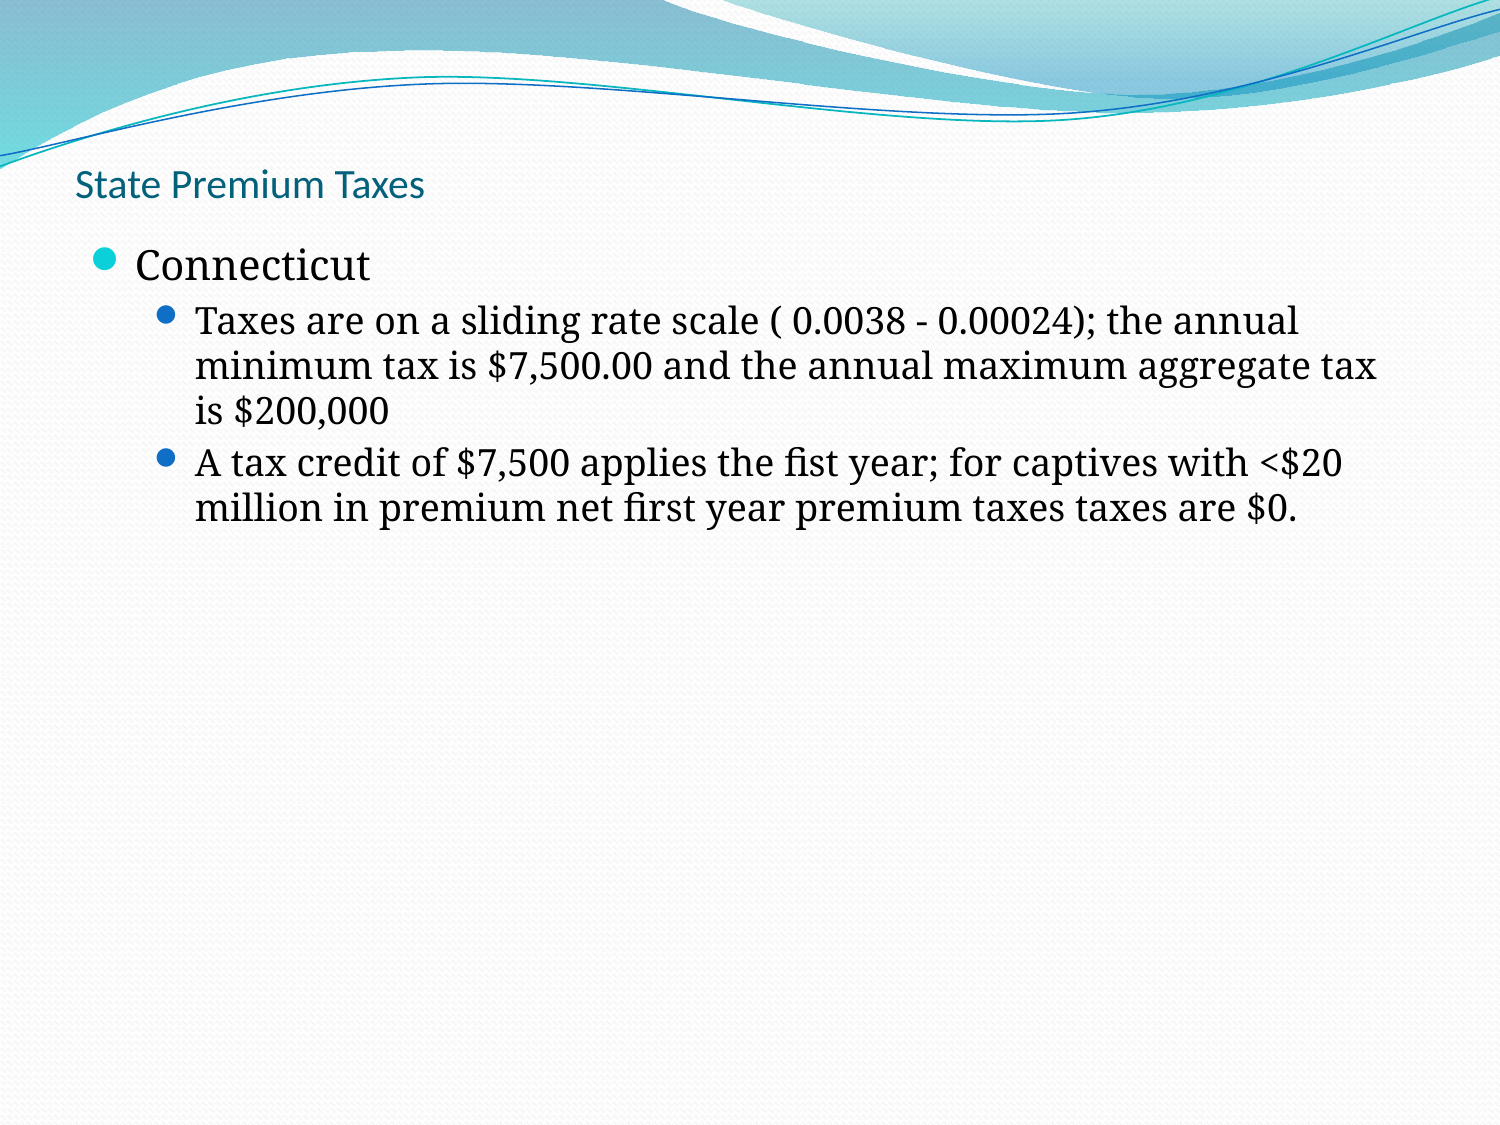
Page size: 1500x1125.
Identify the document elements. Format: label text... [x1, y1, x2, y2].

list Connecticut Taxes are on a sliding rate scale ( 0.0038 - 0.00024); the annual minimum tax is $7,500.00 and the annual maximum aggregate tax is $200,000 A tax credit of $7,500 applies the fist year; for captives with <$20 million in premium net first year premium taxes taxes are $0. [75, 231, 1425, 952]
title State Premium Taxes [75, 19, 1425, 207]
